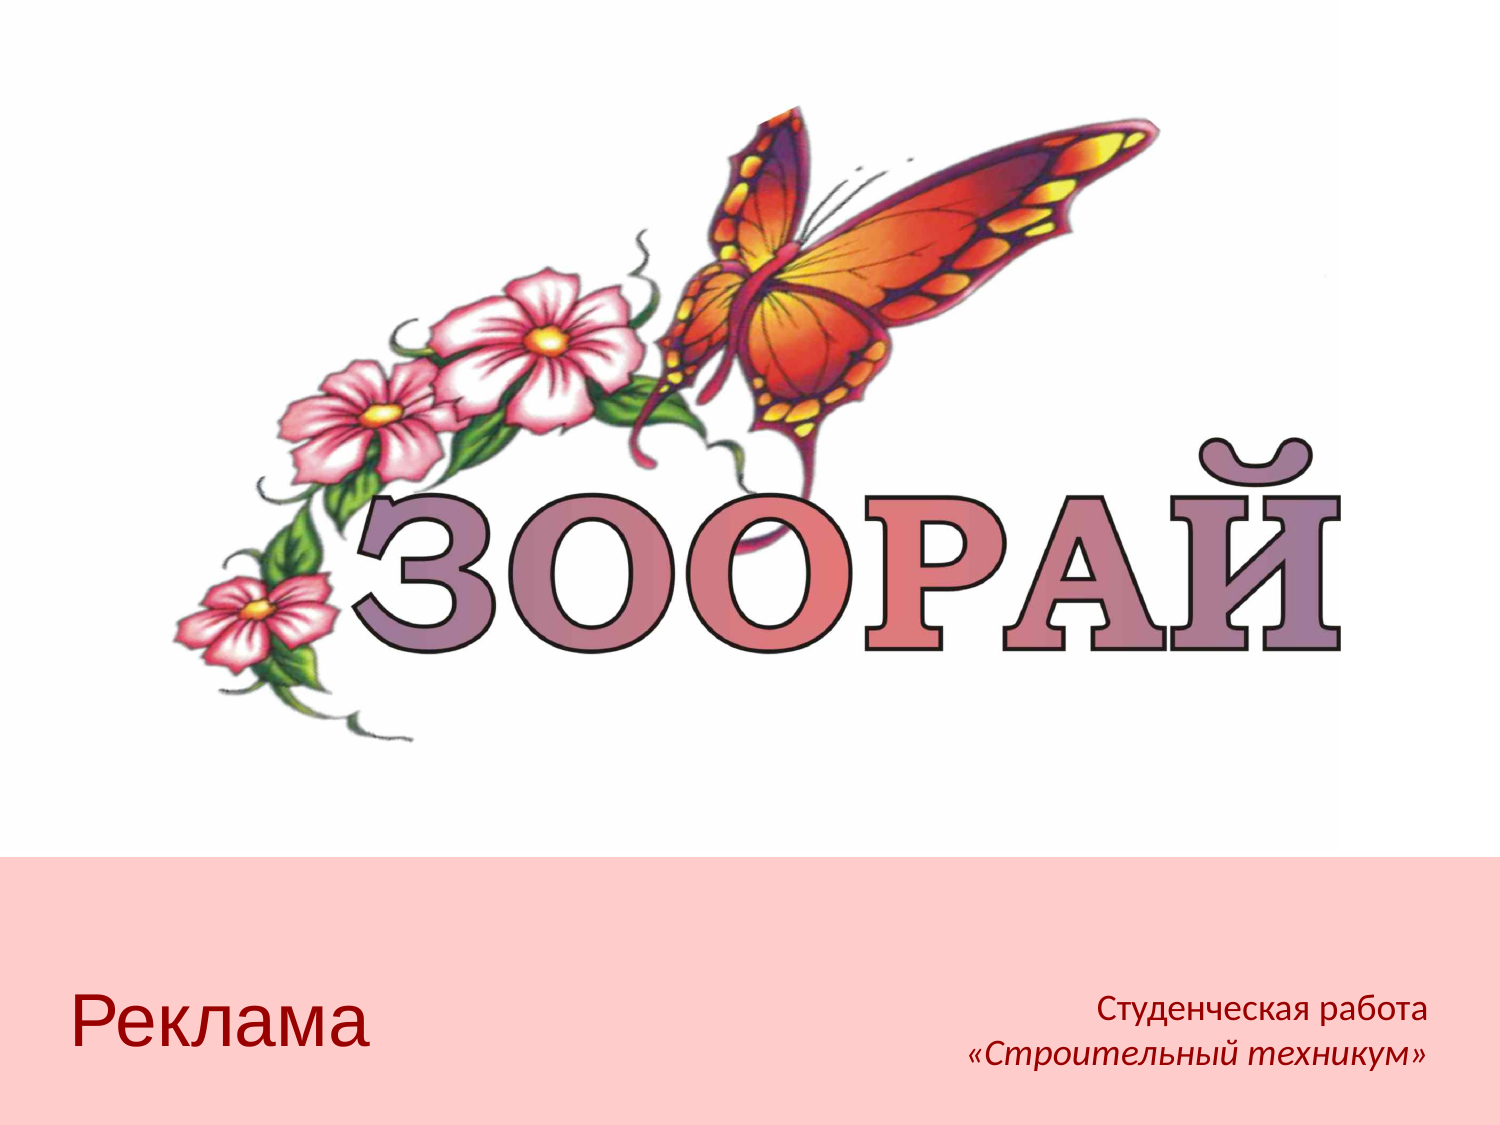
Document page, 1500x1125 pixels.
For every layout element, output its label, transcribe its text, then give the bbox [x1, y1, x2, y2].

text_box [0, 857, 1500, 1125]
text_box Реклама [54, 964, 386, 1069]
text_box Студенческая работа «Строительный техникум» [950, 976, 1444, 1081]
picture [0, 1, 1341, 850]
